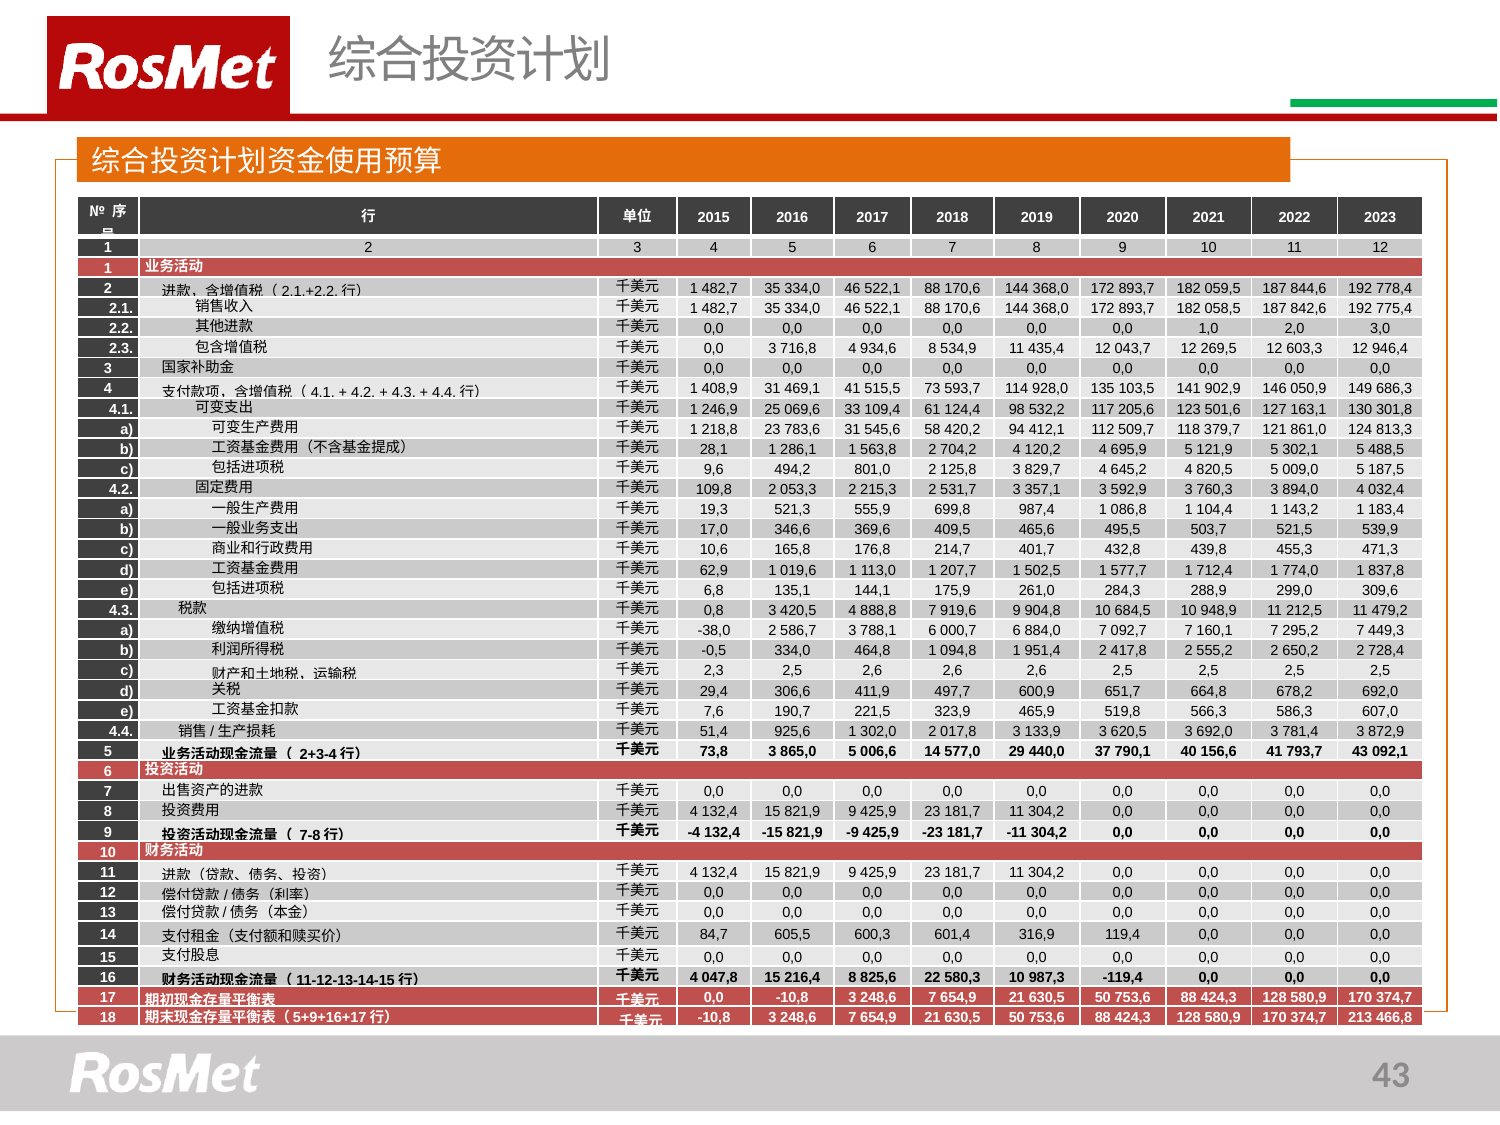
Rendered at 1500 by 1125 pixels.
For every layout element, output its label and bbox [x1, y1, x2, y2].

table_cell [912, 439, 993, 457]
table_cell [599, 781, 676, 800]
table_cell [1252, 947, 1337, 965]
table_cell [1081, 882, 1165, 900]
table_cell [835, 902, 910, 920]
table_cell [1252, 620, 1337, 638]
table_cell [1338, 882, 1422, 900]
table_cell [1338, 660, 1422, 679]
table_cell [1081, 378, 1165, 397]
table_cell [995, 741, 1079, 759]
table_cell [1338, 479, 1422, 497]
table_cell [752, 560, 833, 578]
table_cell [78, 781, 138, 800]
table_cell [1167, 560, 1251, 578]
table_cell [912, 967, 993, 985]
table_cell [995, 540, 1079, 558]
table_cell [78, 967, 138, 985]
table_cell [1252, 922, 1337, 945]
table_cell [1338, 620, 1422, 638]
table_cell [835, 922, 910, 945]
table_cell [835, 419, 910, 437]
table_cell [752, 499, 833, 518]
table_cell [678, 620, 750, 638]
table_cell [678, 378, 750, 397]
table_cell [678, 821, 750, 840]
table_cell [599, 821, 676, 840]
table_cell [912, 358, 993, 377]
table_cell [1167, 862, 1251, 880]
table_cell [140, 499, 597, 518]
table_cell [1167, 701, 1251, 719]
table_cell [835, 987, 910, 1005]
table_cell [995, 479, 1079, 497]
table_cell [78, 479, 138, 497]
table_cell [1081, 540, 1165, 558]
table_cell [140, 1007, 597, 1025]
table_cell [599, 701, 676, 719]
table_cell [78, 499, 138, 518]
table_cell [78, 278, 138, 296]
table_cell [1167, 399, 1251, 417]
table_cell [78, 258, 138, 276]
table_header [1252, 197, 1337, 234]
table_cell [140, 821, 597, 840]
table_cell [912, 278, 993, 296]
table_cell [599, 479, 676, 497]
table_cell [1167, 821, 1251, 840]
table_cell [995, 902, 1079, 920]
table_cell [678, 560, 750, 578]
table_cell [599, 882, 676, 900]
table_cell [912, 318, 993, 336]
table_cell [912, 620, 993, 638]
table_cell [995, 922, 1079, 945]
table_cell [1252, 1007, 1337, 1025]
table_cell [1081, 922, 1165, 945]
table_cell [1167, 882, 1251, 900]
table_cell [599, 902, 676, 920]
table_cell [78, 459, 138, 477]
table_header [1338, 197, 1422, 234]
table_cell [1338, 318, 1422, 336]
table_cell [78, 399, 138, 417]
table_cell [140, 862, 597, 880]
table_cell [995, 459, 1079, 477]
table_cell [78, 519, 138, 538]
table_cell [1081, 399, 1165, 417]
table_cell [1252, 580, 1337, 598]
text_box [0, 111, 1499, 123]
table_cell [678, 721, 750, 739]
table_cell [912, 419, 993, 437]
table_cell [1081, 479, 1165, 497]
table_cell [912, 701, 993, 719]
table_cell [78, 761, 138, 779]
table_cell [1252, 967, 1337, 985]
table_cell [1081, 640, 1165, 659]
table_cell [1081, 298, 1165, 316]
table_cell [835, 947, 910, 965]
table_cell [78, 318, 138, 336]
table_cell [1167, 358, 1251, 377]
table_cell [678, 419, 750, 437]
table_cell [752, 459, 833, 477]
table_cell [835, 821, 910, 840]
table_cell [835, 701, 910, 719]
table_cell [995, 499, 1079, 518]
table_header [678, 197, 750, 234]
table_cell [1167, 660, 1251, 679]
table_cell [1081, 580, 1165, 598]
table_cell [1252, 721, 1337, 739]
table_cell [1338, 821, 1422, 840]
table_cell [752, 278, 833, 296]
table_cell [1081, 821, 1165, 840]
table_cell [140, 378, 597, 397]
table_cell [140, 338, 597, 357]
table_cell [995, 821, 1079, 840]
table_cell [912, 781, 993, 800]
table_cell [912, 600, 993, 618]
table_cell [1338, 540, 1422, 558]
table_cell [1081, 318, 1165, 336]
table_cell [678, 922, 750, 945]
table_cell [995, 318, 1079, 336]
table_cell [1252, 278, 1337, 296]
table_cell [995, 1007, 1079, 1025]
table_cell [599, 499, 676, 518]
table_cell [78, 701, 138, 719]
table_cell [140, 620, 597, 638]
table_cell [835, 620, 910, 638]
table_cell [835, 318, 910, 336]
table_cell [835, 338, 910, 357]
table_cell [140, 721, 597, 739]
table_cell [912, 540, 993, 558]
table_cell [678, 987, 750, 1005]
table_cell [1167, 479, 1251, 497]
table_cell [599, 620, 676, 638]
table_cell [678, 947, 750, 965]
table_cell [912, 378, 993, 397]
table_cell [912, 560, 993, 578]
table_cell [752, 338, 833, 357]
table_cell [912, 459, 993, 477]
table_cell [678, 600, 750, 618]
table_cell [1081, 499, 1165, 518]
table_cell [835, 1007, 910, 1025]
table_cell [1252, 987, 1337, 1005]
table_cell [599, 298, 676, 316]
table_cell [995, 947, 1079, 965]
table_cell [1338, 640, 1422, 659]
table_cell [599, 338, 676, 357]
table_cell [1338, 721, 1422, 739]
table_cell [752, 922, 833, 945]
table_cell [1081, 239, 1165, 256]
table_cell [1252, 801, 1337, 820]
table_cell [140, 640, 597, 659]
table_cell [140, 801, 597, 820]
table_cell [1338, 801, 1422, 820]
table_cell [1338, 499, 1422, 518]
table_cell [599, 922, 676, 945]
table_cell [1338, 1007, 1422, 1025]
table_cell [995, 987, 1079, 1005]
table_cell [912, 821, 993, 840]
table_cell [599, 1007, 676, 1025]
table_cell [1338, 922, 1422, 945]
table_cell [752, 967, 833, 985]
table_cell [1338, 680, 1422, 699]
table_cell [1081, 680, 1165, 699]
table_cell [678, 862, 750, 880]
table_cell [78, 540, 138, 558]
table_cell [599, 660, 676, 679]
table_cell [835, 298, 910, 316]
table_cell [78, 378, 138, 397]
table_cell [1252, 378, 1337, 397]
table_cell [599, 540, 676, 558]
table_cell [835, 479, 910, 497]
table_cell [1252, 338, 1337, 357]
table_cell [912, 947, 993, 965]
table_cell [678, 1007, 750, 1025]
table_cell [678, 701, 750, 719]
table_cell [78, 419, 138, 437]
table_cell [1252, 298, 1337, 316]
table_cell [1338, 987, 1422, 1005]
table_cell [1167, 580, 1251, 598]
table_cell [995, 560, 1079, 578]
table_cell [752, 660, 833, 679]
table_cell [912, 338, 993, 357]
table_cell [1081, 1007, 1165, 1025]
table_cell [140, 600, 597, 618]
table_cell [1252, 560, 1337, 578]
table_cell [1167, 741, 1251, 759]
table_cell [835, 741, 910, 759]
table_cell [1252, 882, 1337, 900]
table_cell [678, 298, 750, 316]
table_cell [752, 781, 833, 800]
table_cell [1338, 298, 1422, 316]
table_cell [995, 358, 1079, 377]
table_cell [752, 439, 833, 457]
table_cell [835, 660, 910, 679]
table_cell [678, 479, 750, 497]
table_cell [678, 580, 750, 598]
table_cell [78, 338, 138, 357]
table_cell [1338, 902, 1422, 920]
table_cell [995, 660, 1079, 679]
table_cell [678, 278, 750, 296]
table_cell [78, 987, 138, 1005]
table_cell [1338, 862, 1422, 880]
table_cell [599, 947, 676, 965]
table_cell [995, 680, 1079, 699]
table_cell [912, 862, 993, 880]
table_header [912, 197, 993, 234]
table_cell [1252, 680, 1337, 699]
table_header [1081, 197, 1165, 234]
table_cell [140, 580, 597, 598]
table_cell [599, 801, 676, 820]
table_cell [995, 801, 1079, 820]
table_cell [995, 781, 1079, 800]
table_cell [1338, 378, 1422, 397]
table_cell [912, 680, 993, 699]
table_cell [1252, 640, 1337, 659]
table_cell [912, 1007, 993, 1025]
table_cell [1252, 660, 1337, 679]
table_cell [835, 499, 910, 518]
table_cell [78, 239, 138, 256]
table_cell [752, 721, 833, 739]
table_cell [1252, 399, 1337, 417]
table_cell [912, 519, 993, 538]
table_cell [912, 922, 993, 945]
table_cell [78, 821, 138, 840]
table_cell [1081, 278, 1165, 296]
table_cell [1167, 419, 1251, 437]
table_cell [78, 721, 138, 739]
table_cell [140, 479, 597, 497]
table_cell [835, 439, 910, 457]
table_cell [995, 419, 1079, 437]
table_cell [1081, 721, 1165, 739]
table_cell [140, 399, 597, 417]
table_cell [1081, 967, 1165, 985]
table_cell [1167, 298, 1251, 316]
table_cell [1252, 741, 1337, 759]
table_cell [1338, 459, 1422, 477]
table_cell [1252, 902, 1337, 920]
table_cell [835, 882, 910, 900]
table_cell [1167, 987, 1251, 1005]
table_cell [140, 987, 597, 1005]
table_cell [1338, 439, 1422, 457]
table_cell [678, 239, 750, 256]
table_cell [1167, 519, 1251, 538]
table_cell [835, 862, 910, 880]
table_cell [835, 801, 910, 820]
table_cell [1081, 600, 1165, 618]
table_cell [1338, 338, 1422, 357]
table_cell [995, 600, 1079, 618]
table_cell [78, 560, 138, 578]
table_cell [1252, 499, 1337, 518]
table_cell [1081, 781, 1165, 800]
table_cell [140, 660, 597, 679]
table_cell [1338, 967, 1422, 985]
table_cell [1338, 947, 1422, 965]
table_cell [752, 640, 833, 659]
table_cell [835, 967, 910, 985]
table_cell [1167, 902, 1251, 920]
table_cell [835, 358, 910, 377]
table_cell [140, 439, 597, 457]
table_cell [835, 378, 910, 397]
table_cell [752, 358, 833, 377]
table_cell [1081, 701, 1165, 719]
table_cell [140, 741, 597, 759]
table_cell [1167, 640, 1251, 659]
table_cell [599, 580, 676, 598]
table_cell [995, 640, 1079, 659]
table_cell [995, 378, 1079, 397]
table_cell [752, 600, 833, 618]
table_cell [678, 358, 750, 377]
table_cell [78, 358, 138, 377]
table_cell [912, 399, 993, 417]
table_cell [1252, 519, 1337, 538]
table_cell [995, 620, 1079, 638]
table_cell [678, 781, 750, 800]
table_header [140, 197, 597, 234]
table_cell [599, 239, 676, 256]
table_cell [752, 479, 833, 497]
table_cell [599, 358, 676, 377]
table_cell [599, 987, 676, 1005]
table_cell [1252, 358, 1337, 377]
table_cell [1252, 459, 1337, 477]
table_cell [1167, 378, 1251, 397]
table_cell [752, 298, 833, 316]
table_cell [599, 439, 676, 457]
table_cell [752, 882, 833, 900]
table_cell [995, 278, 1079, 296]
table_cell [912, 741, 993, 759]
table_cell [140, 842, 1422, 860]
table_cell [1338, 519, 1422, 538]
table_cell [1081, 947, 1165, 965]
table_cell [1167, 459, 1251, 477]
table_cell [1338, 781, 1422, 800]
table_cell [1167, 239, 1251, 256]
table_cell [1081, 620, 1165, 638]
table_cell [752, 987, 833, 1005]
table_cell [1167, 620, 1251, 638]
table_cell [78, 862, 138, 880]
table_cell [752, 239, 833, 256]
picture [47, 16, 290, 119]
table_cell [835, 781, 910, 800]
table_cell [678, 540, 750, 558]
table_cell [678, 318, 750, 336]
table_cell [140, 258, 1422, 276]
table_cell [1081, 741, 1165, 759]
table_cell [995, 439, 1079, 457]
table_cell [912, 499, 993, 518]
table_cell [140, 459, 597, 477]
table_cell [140, 781, 597, 800]
table_cell [752, 580, 833, 598]
table_cell [599, 560, 676, 578]
table_cell [140, 239, 597, 256]
table_cell [599, 680, 676, 699]
table_cell [1081, 338, 1165, 357]
table_cell [1167, 540, 1251, 558]
table_cell [678, 399, 750, 417]
table_cell [1167, 499, 1251, 518]
table_cell [599, 399, 676, 417]
picture [64, 1046, 267, 1101]
table_cell [1338, 741, 1422, 759]
table_cell [912, 882, 993, 900]
table_cell [995, 239, 1079, 256]
table_cell [1252, 821, 1337, 840]
table_cell [140, 519, 597, 538]
table_cell [752, 399, 833, 417]
table_cell [835, 680, 910, 699]
table_cell [599, 519, 676, 538]
table_cell [78, 580, 138, 598]
text_box [313, 19, 628, 95]
table_cell [1081, 358, 1165, 377]
table_cell [140, 947, 597, 965]
table_cell [912, 721, 993, 739]
table_cell [599, 721, 676, 739]
table_cell [1081, 987, 1165, 1005]
table_cell [140, 419, 597, 437]
slide_number [1074, 1042, 1425, 1103]
table_cell [1081, 902, 1165, 920]
text_box [55, 137, 1448, 1012]
table_cell [1252, 862, 1337, 880]
table_cell [1167, 947, 1251, 965]
table_cell [1081, 459, 1165, 477]
table_cell [1338, 358, 1422, 377]
table_cell [1338, 239, 1422, 256]
table_cell [912, 298, 993, 316]
table_cell [912, 902, 993, 920]
table_cell [599, 278, 676, 296]
table_cell [599, 862, 676, 880]
table_cell [78, 600, 138, 618]
table_cell [678, 882, 750, 900]
table_cell [835, 459, 910, 477]
table_cell [1338, 560, 1422, 578]
table_cell [1167, 922, 1251, 945]
table_cell [1252, 419, 1337, 437]
table_cell [1338, 701, 1422, 719]
table_cell [1167, 721, 1251, 739]
table_cell [78, 947, 138, 965]
table_cell [752, 741, 833, 759]
table_cell [1338, 419, 1422, 437]
table_cell [140, 680, 597, 699]
table_cell [835, 640, 910, 659]
table_cell [752, 1007, 833, 1025]
table_cell [599, 640, 676, 659]
table_cell [752, 947, 833, 965]
table_cell [678, 338, 750, 357]
table_cell [752, 378, 833, 397]
table_cell [1167, 781, 1251, 800]
table_cell [599, 318, 676, 336]
table_cell [78, 902, 138, 920]
table_cell [912, 580, 993, 598]
table_cell [752, 821, 833, 840]
table_cell [1081, 519, 1165, 538]
table_cell [1338, 580, 1422, 598]
table_cell [995, 967, 1079, 985]
table_cell [1252, 781, 1337, 800]
table_cell [1167, 967, 1251, 985]
table_cell [678, 902, 750, 920]
table_cell [78, 741, 138, 759]
table_cell [835, 519, 910, 538]
table_cell [1081, 560, 1165, 578]
table_cell [1252, 600, 1337, 618]
table_cell [599, 600, 676, 618]
table_cell [995, 882, 1079, 900]
table_cell [599, 967, 676, 985]
table_cell [140, 358, 597, 377]
table_cell [78, 882, 138, 900]
table_cell [678, 439, 750, 457]
table_cell [678, 801, 750, 820]
table_cell [1338, 600, 1422, 618]
table_cell [1167, 680, 1251, 699]
text_box [0, 1033, 1500, 1113]
table_cell [678, 741, 750, 759]
table_cell [835, 560, 910, 578]
text_box [1288, 97, 1499, 109]
table_cell [1338, 278, 1422, 296]
table_cell [140, 318, 597, 336]
table_cell [912, 640, 993, 659]
table_cell [678, 459, 750, 477]
table_cell [995, 721, 1079, 739]
table_cell [1167, 278, 1251, 296]
table_cell [1252, 439, 1337, 457]
table_cell [1167, 318, 1251, 336]
table_cell [752, 620, 833, 638]
table_cell [752, 419, 833, 437]
table_cell [1167, 439, 1251, 457]
table_cell [1167, 1007, 1251, 1025]
table_cell [599, 459, 676, 477]
table_header [1167, 197, 1251, 234]
table_cell [1081, 801, 1165, 820]
table_cell [78, 439, 138, 457]
table_cell [78, 660, 138, 679]
table_cell [678, 519, 750, 538]
table_header [995, 197, 1079, 234]
table_cell [1167, 600, 1251, 618]
table_cell [1252, 701, 1337, 719]
table_cell [78, 620, 138, 638]
table_cell [78, 1007, 138, 1025]
table_cell [1081, 419, 1165, 437]
table_cell [995, 580, 1079, 598]
table_cell [140, 902, 597, 920]
table_cell [752, 519, 833, 538]
table_cell [599, 741, 676, 759]
table_cell [752, 680, 833, 699]
table_cell [995, 519, 1079, 538]
table_cell [835, 278, 910, 296]
table_cell [912, 660, 993, 679]
table_cell [140, 278, 597, 296]
table_cell [140, 540, 597, 558]
table_cell [835, 721, 910, 739]
table_header [599, 197, 676, 234]
table_cell [1252, 479, 1337, 497]
table_cell [835, 239, 910, 256]
table_cell [752, 902, 833, 920]
table_cell [599, 419, 676, 437]
table_cell [78, 922, 138, 945]
table_cell [1081, 862, 1165, 880]
table_cell [835, 600, 910, 618]
table_cell [678, 967, 750, 985]
table_cell [78, 842, 138, 860]
table_cell [912, 239, 993, 256]
table_cell [752, 540, 833, 558]
table_cell [835, 580, 910, 598]
table_header [835, 197, 910, 234]
table_cell [599, 378, 676, 397]
table_cell [1338, 399, 1422, 417]
table_cell [752, 318, 833, 336]
table_cell [995, 298, 1079, 316]
table_cell [835, 399, 910, 417]
table_cell [1081, 439, 1165, 457]
table_cell [1252, 318, 1337, 336]
table_header [752, 197, 833, 234]
table_cell [752, 801, 833, 820]
table_cell [1167, 338, 1251, 357]
table_cell [140, 701, 597, 719]
table_cell [140, 967, 597, 985]
table_cell [912, 801, 993, 820]
table_cell [140, 761, 1422, 779]
table_cell [1081, 660, 1165, 679]
table_cell [995, 701, 1079, 719]
table_cell [995, 338, 1079, 357]
table_cell [835, 540, 910, 558]
table_cell [140, 882, 597, 900]
table_cell [140, 560, 597, 578]
table_cell [1252, 540, 1337, 558]
table_cell [1167, 801, 1251, 820]
table_cell [912, 987, 993, 1005]
table_header [78, 197, 138, 234]
table_cell [140, 922, 597, 945]
table_cell [912, 479, 993, 497]
table_cell [678, 660, 750, 679]
table_cell [678, 640, 750, 659]
table_cell [995, 399, 1079, 417]
table_cell [1252, 239, 1337, 256]
table_cell [78, 640, 138, 659]
table_cell [78, 801, 138, 820]
table_cell [78, 680, 138, 699]
table_cell [78, 298, 138, 316]
table_cell [752, 862, 833, 880]
table_cell [678, 499, 750, 518]
table_cell [140, 298, 597, 316]
table_cell [678, 680, 750, 699]
table_cell [995, 862, 1079, 880]
table_cell [752, 701, 833, 719]
